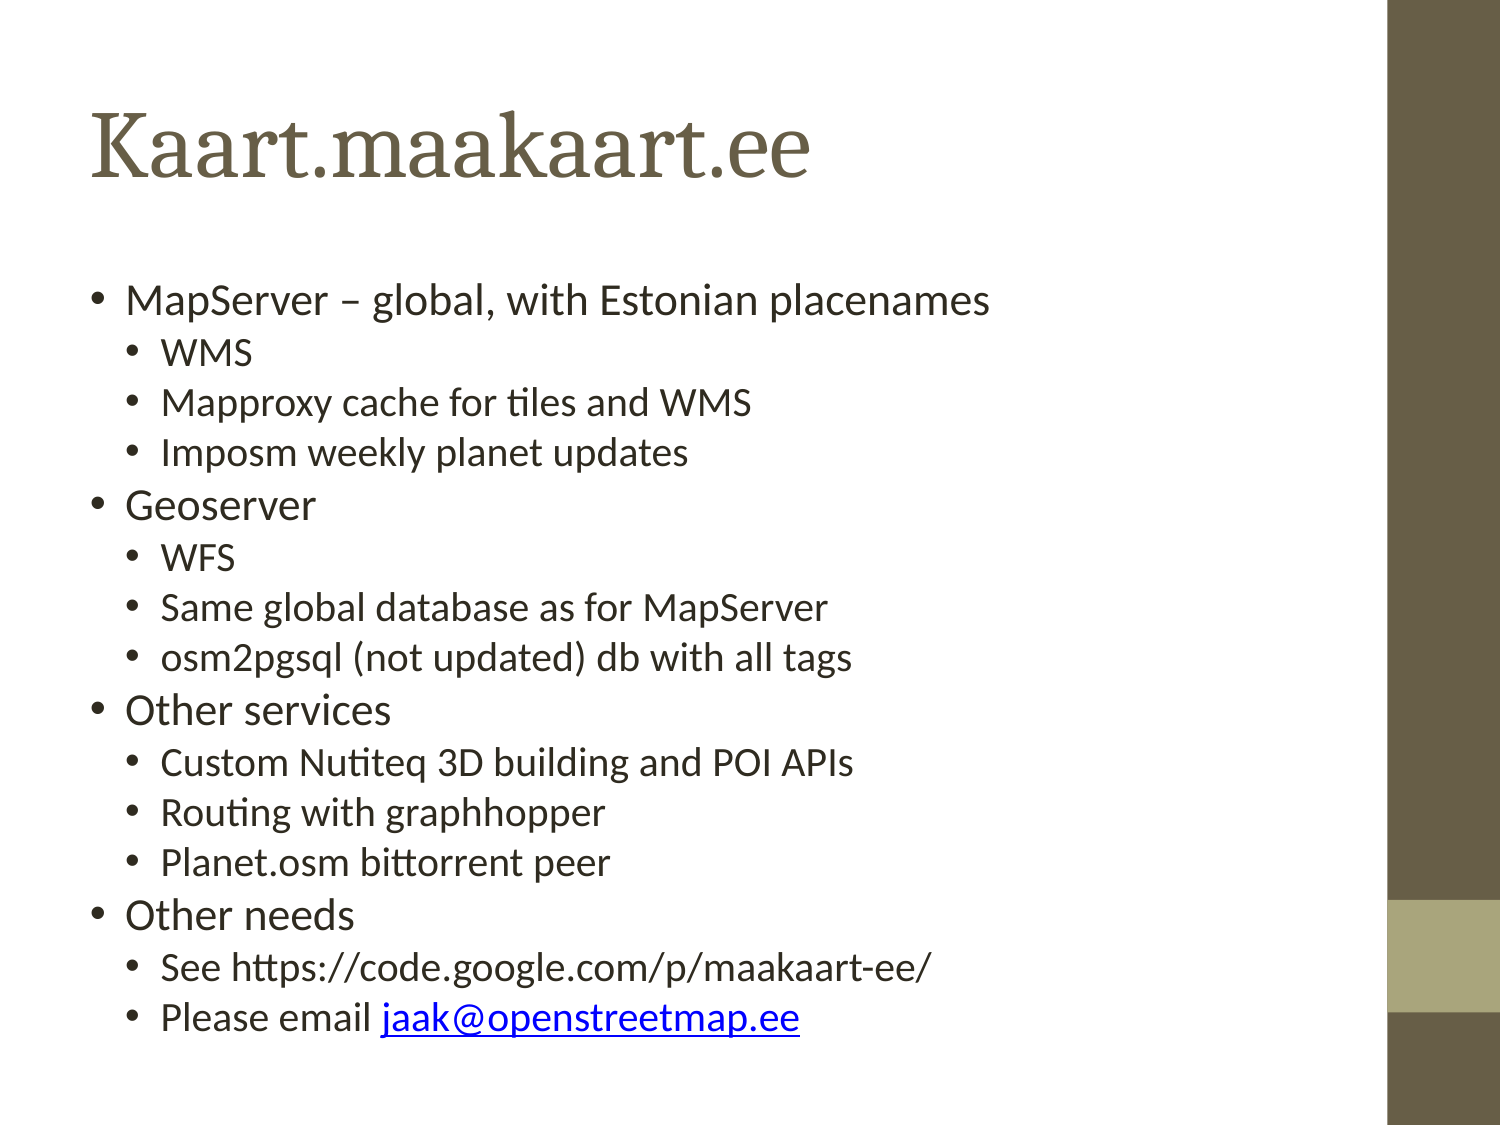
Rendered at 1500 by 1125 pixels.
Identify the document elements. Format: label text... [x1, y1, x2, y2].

text_box Kaart.maakaart.ee [74, 45, 1325, 233]
text_box MapServer – global, with Estonian placenames WMS Mapproxy cache for tiles and WMS Imposm weekly planet updates Geoserver WFS Same global database as for MapServer osm2pgsql (not updated) db with all tags Other services Custom Nutiteq 3D building and POI APIs Routing with graphhopper Planet.osm bittorrent peer Other needs See https://code.google.com/p/maakaart-ee/ Please email jaak@openstreetmap.ee [74, 262, 1325, 1050]
